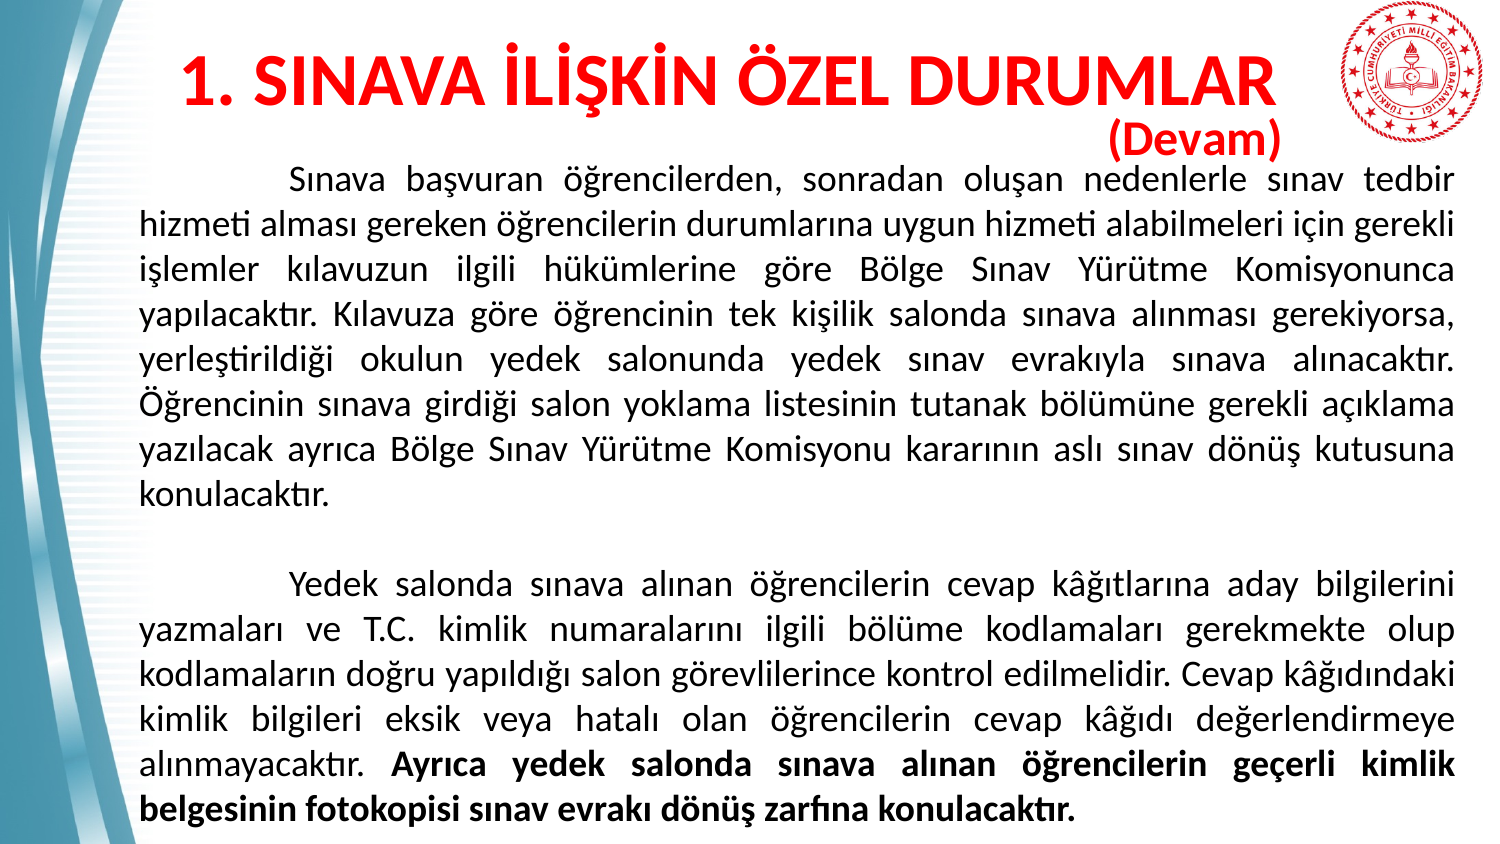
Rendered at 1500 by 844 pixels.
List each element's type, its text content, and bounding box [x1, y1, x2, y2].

title 1. SINAVA İLİŞKİN ÖZEL DURUMLAR [101, 5, 1356, 146]
text_box Sınava başvuran öğrencilerden, sonradan oluşan nedenlerle sınav tedbir hizmeti alması gereken öğrencilerin durumlarına uygun hizmeti alabilmeleri için gerekli işlemler kılavuzun ilgili hükümlerine göre Bölge Sınav Yürütme Komisyonunca yapılacaktır. Kılavuza göre öğrencinin tek kişilik salonda sınava alınması gerekiyorsa, yerleştirildiği okulun yedek salonunda yedek sınav evrakıyla sınava alınacaktır. Öğrencinin sınava girdiği salon yoklama listesinin tutanak bölümüne gerekli açıklama yazılacak ayrıca Bölge Sınav Yürütme Komisyonu kararının aslı sınav dönüş kutusuna konulacaktır. Yedek salonda sınava alınan öğrencilerin cevap kâğıtlarına aday bilgilerini yazmaları ve T.C. kimlik numaralarını ilgili bölüme kodlamaları gerekmekte olup kodlamaların doğru yapıldığı salon görevlilerince kontrol edilmelidir. Cevap kâğıdındaki kimlik bilgileri eksik veya hatalı olan öğrencilerin cevap kâğıdı değerlendirmeye alınmayacaktır. Ayrıca yedek salonda sınava alınan öğrencilerin geçerli kimlik belgesinin fotokopisi sınav evrakı dönüş zarfına konulacaktır. [123, 146, 1472, 797]
text_box (Devam) [1034, 97, 1356, 174]
picture [0, 0, 916, 844]
picture [1340, 0, 1483, 143]
